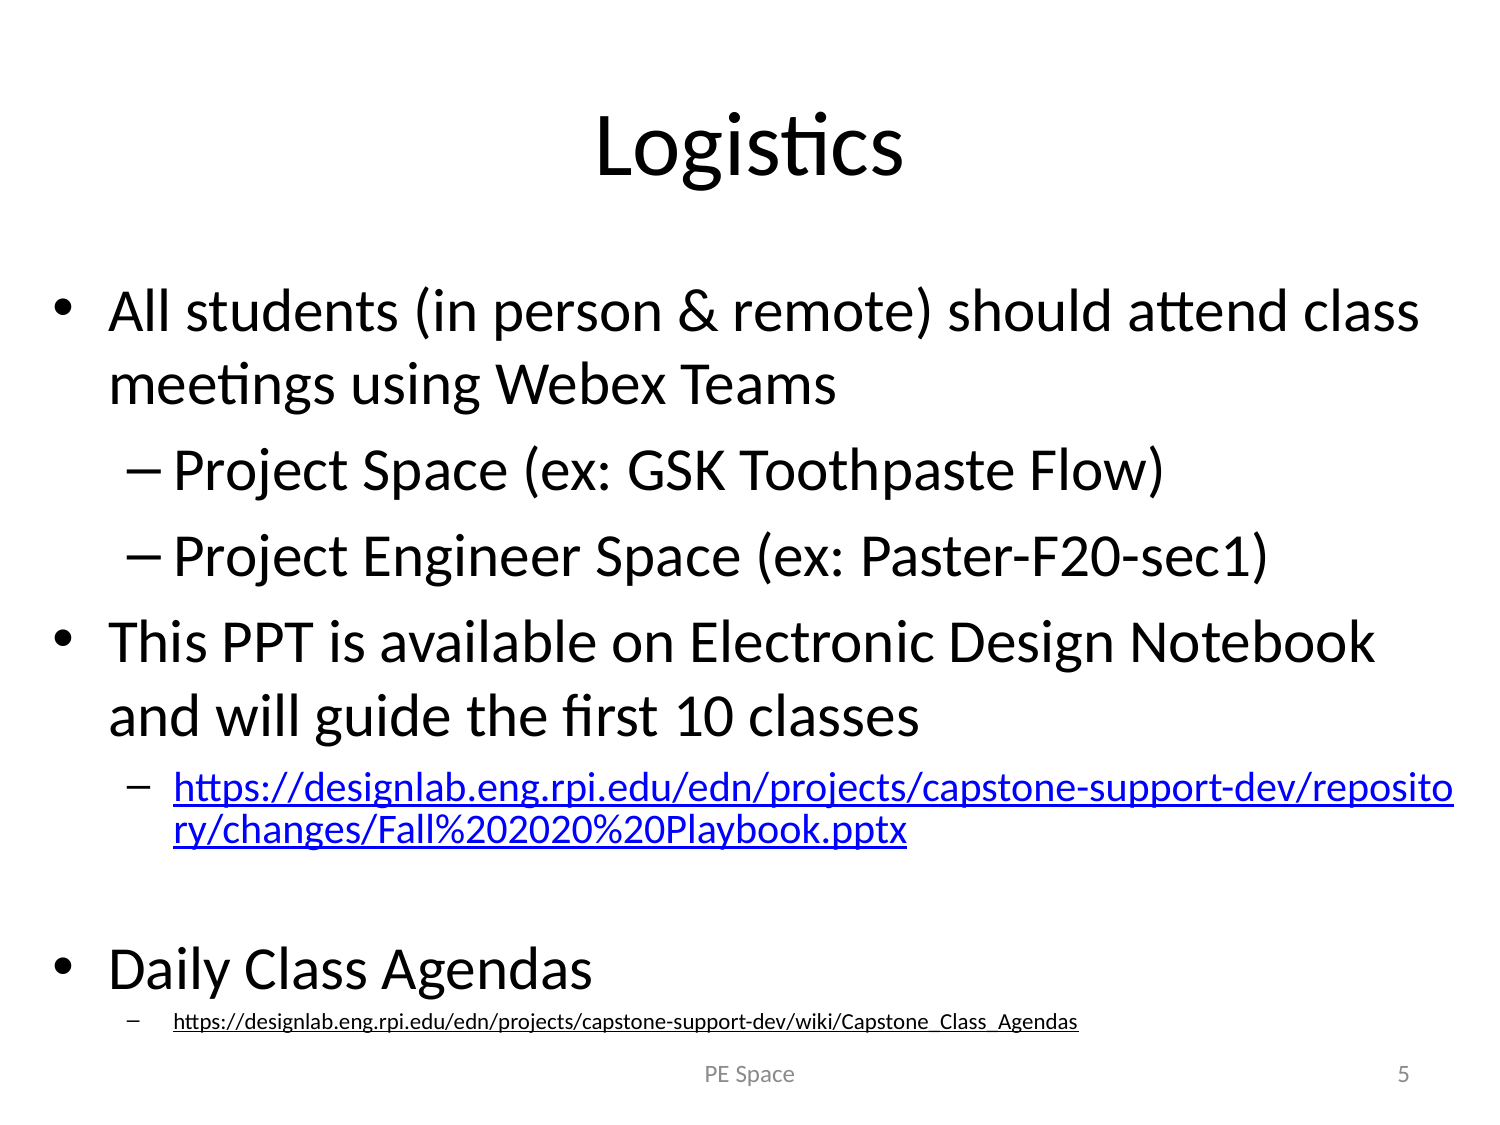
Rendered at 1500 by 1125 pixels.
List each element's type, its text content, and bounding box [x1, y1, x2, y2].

slide_number 5 [1074, 1042, 1425, 1103]
footer PE Space [512, 1042, 988, 1103]
title Logistics [75, 45, 1425, 233]
list All students (in person & remote) should attend class meetings using Webex Teams Project Space (ex: GSK Toothpaste Flow) Project Engineer Space (ex: Paster-F20-sec1) This PPT is available on Electronic Design Notebook and will guide the first 10 classes https://designlab.eng.rpi.edu/edn/projects/capstone-support-dev/repository/changes/Fall%202020%20Playbook.pptx Daily Class Agendas https://designlab.eng.rpi.edu/edn/projects/capstone-support-dev/wiki/Capstone_Class_Agendas [37, 262, 1472, 1005]
